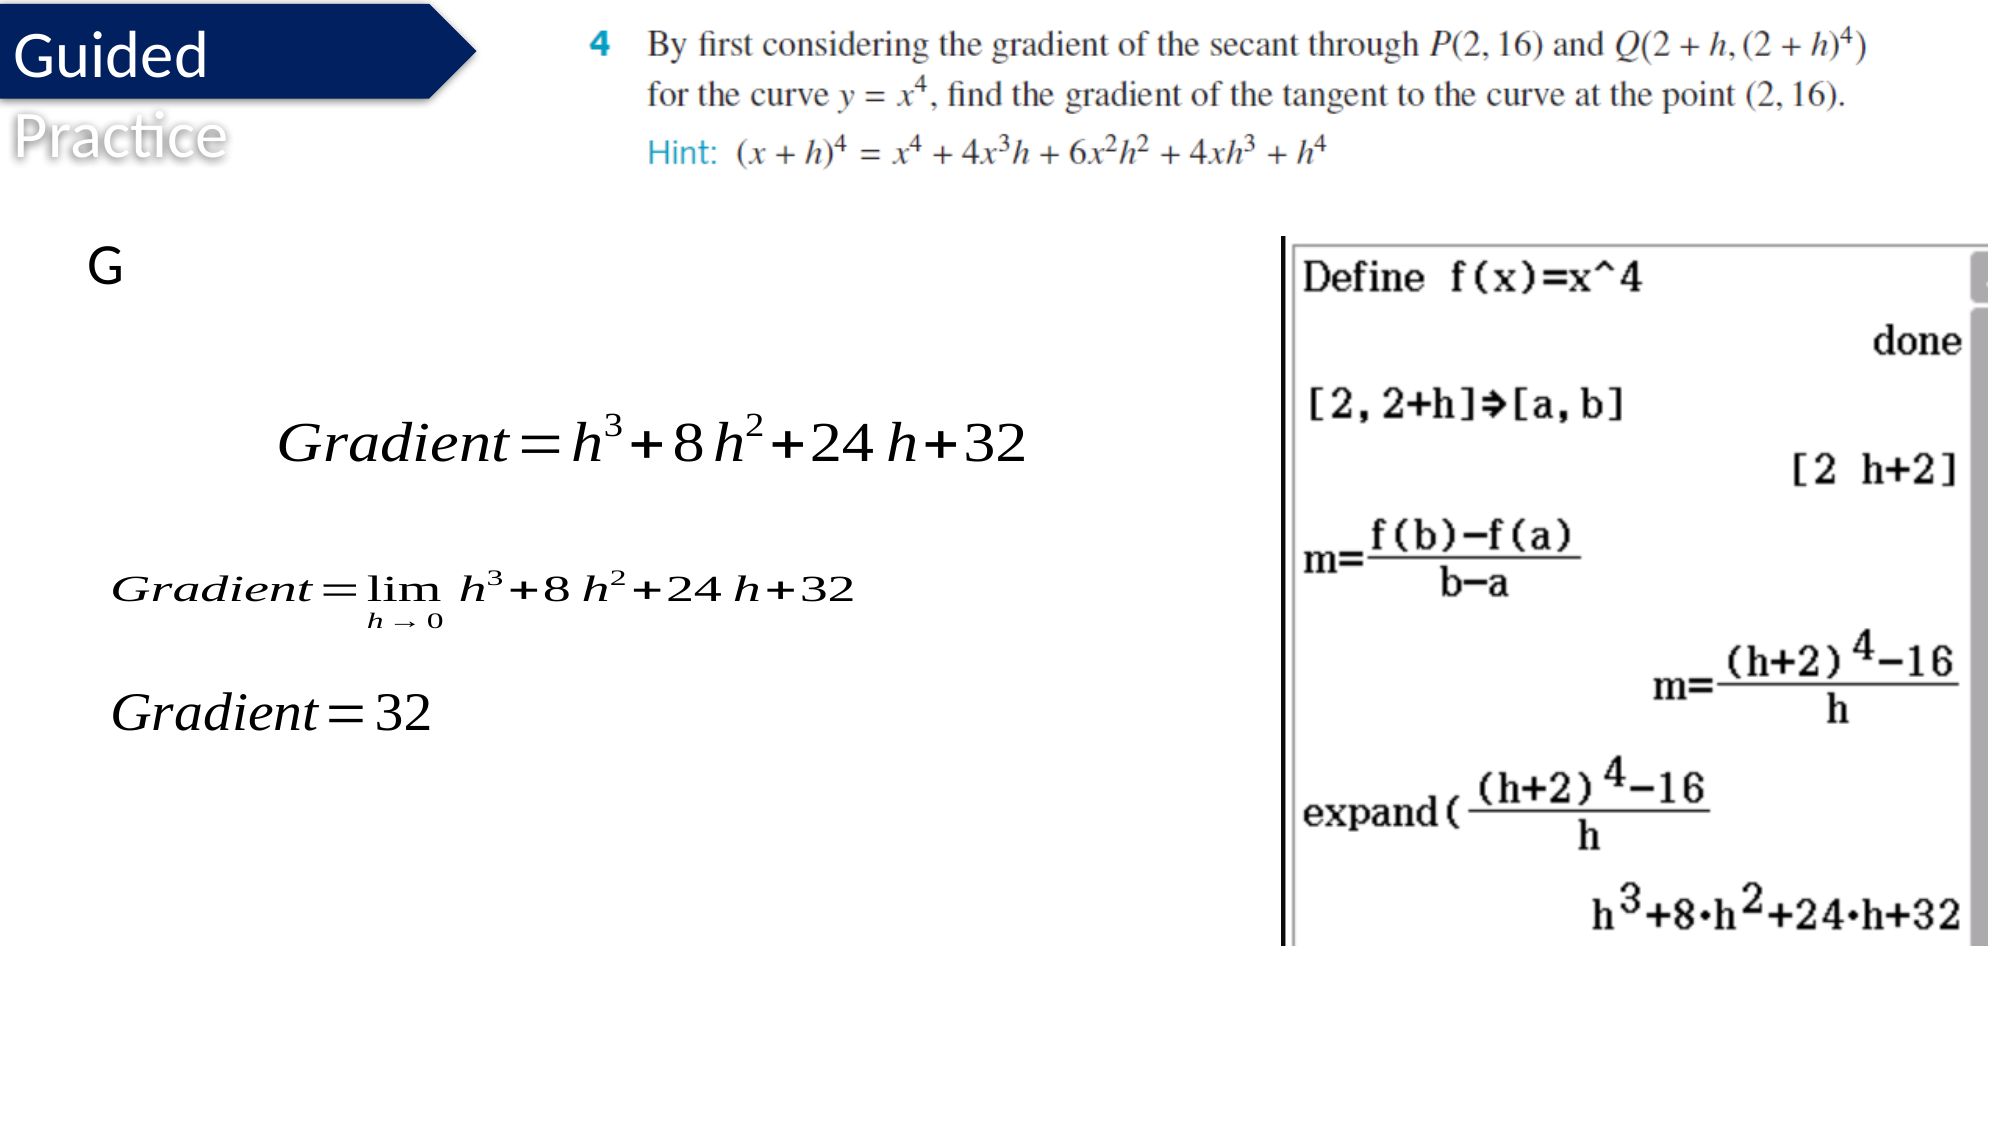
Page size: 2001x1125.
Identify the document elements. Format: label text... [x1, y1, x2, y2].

text_box Guided Practice [0, 3, 477, 99]
picture [581, 9, 1890, 183]
picture [1281, 236, 1988, 946]
